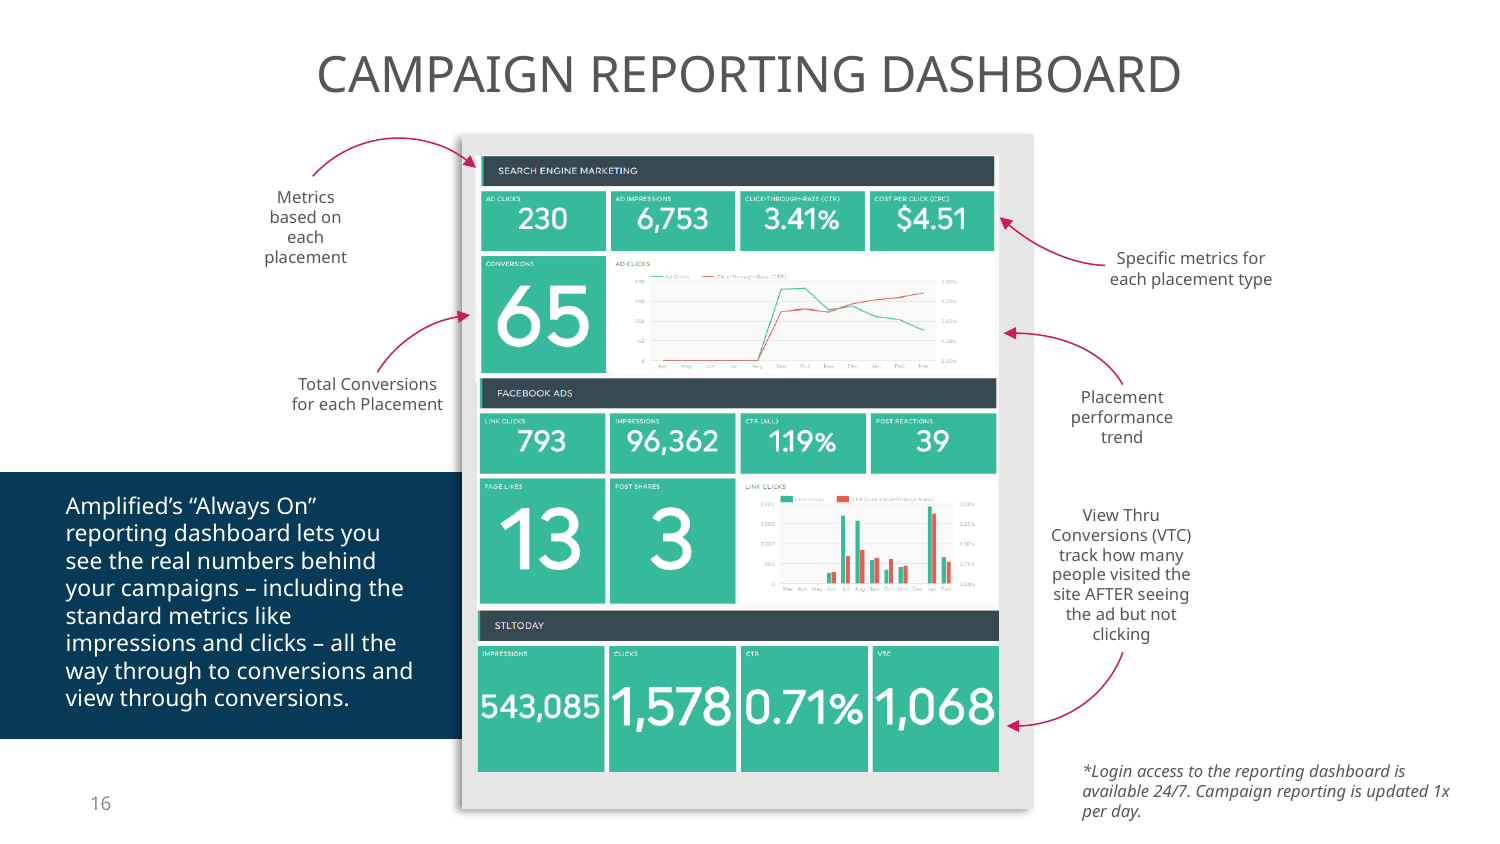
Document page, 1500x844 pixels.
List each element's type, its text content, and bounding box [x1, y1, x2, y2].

text_box Amplified’s “Always On” reporting dashboard lets you see the real numbers behind your campaigns – including the standard metrics like impressions and clicks – all the way through to conversions and view through conversions. [50, 484, 433, 719]
text_box Metrics based on each placement [244, 179, 367, 275]
text_box Placement performance trend [1051, 380, 1193, 455]
text_box [460, 425, 1036, 811]
text_box [460, 132, 1036, 211]
text_box View Thru Conversions (VTC) track how many people visited the site AFTER seeing the ad but not clicking [1027, 497, 1216, 652]
text_box Total Conversions for each Placement [273, 366, 462, 422]
text_box [1004, 156, 1095, 264]
text_box [1004, 227, 1036, 333]
text_box [1006, 609, 1124, 733]
text_box *Login access to the reporting dashboard is available 24/7. Campaign reporting is updated 1x per day. [1067, 753, 1492, 829]
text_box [474, 154, 1000, 773]
text_box [380, 310, 469, 430]
text_box [0, 470, 450, 741]
text_box Specific metrics for each placement type [1084, 241, 1299, 296]
text_box [1004, 326, 1124, 441]
text_box [460, 177, 469, 314]
text_box [312, 137, 471, 254]
slide_number 16 [75, 782, 425, 827]
title CAMPAIGN REPORTING DASHBOARD [75, 21, 1425, 123]
